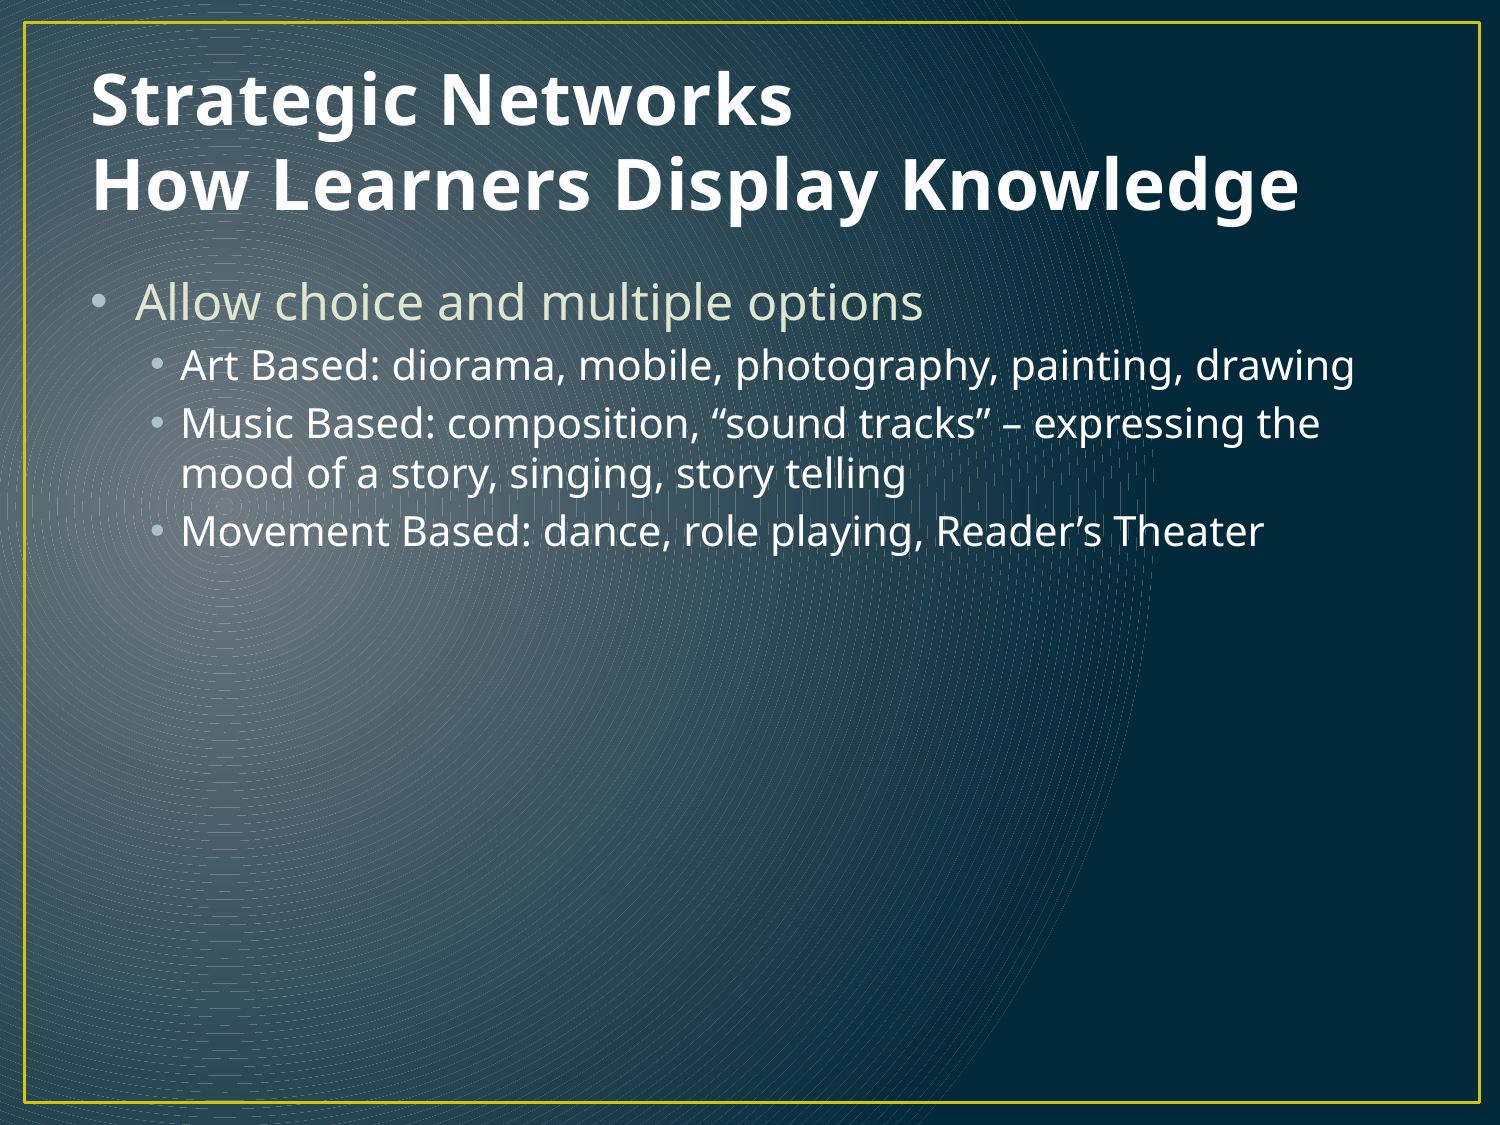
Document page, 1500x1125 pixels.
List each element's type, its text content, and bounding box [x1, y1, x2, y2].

title Strategic Networks How Learners Display Knowledge [75, 45, 1425, 233]
list Allow choice and multiple options Art Based: diorama, mobile, photography, painting, drawing Music Based: composition, “sound tracks” – expressing the mood of a story, singing, story telling Movement Based: dance, role playing, Reader’s Theater [75, 262, 1425, 1005]
